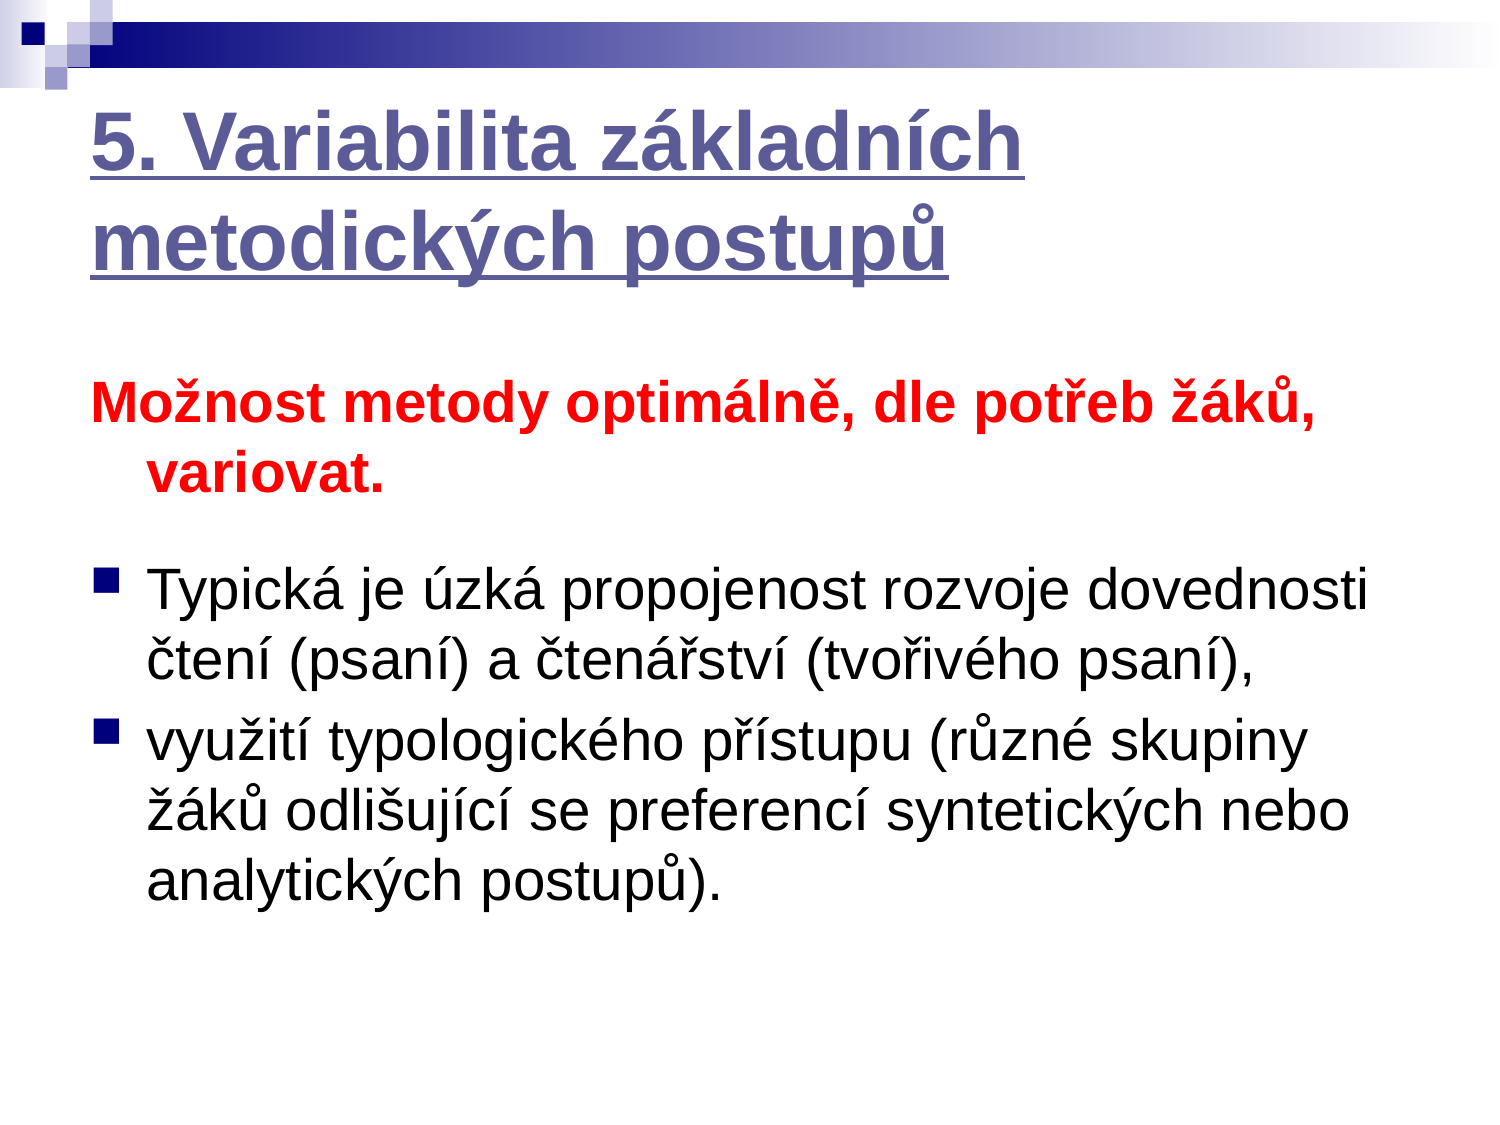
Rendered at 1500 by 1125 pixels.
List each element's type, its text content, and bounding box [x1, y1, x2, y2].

list Možnost metody optimálně, dle potřeb žáků, variovat. Typická je úzká propojenost rozvoje dovednosti čtení (psaní) a čtenářství (tvořivého psaní), využití typologického přístupu (různé skupiny žáků odlišující se preferencí syntetických nebo analytických postupů). [75, 324, 1425, 963]
title 5. Variabilita základních metodických postupů [75, 75, 1425, 300]
